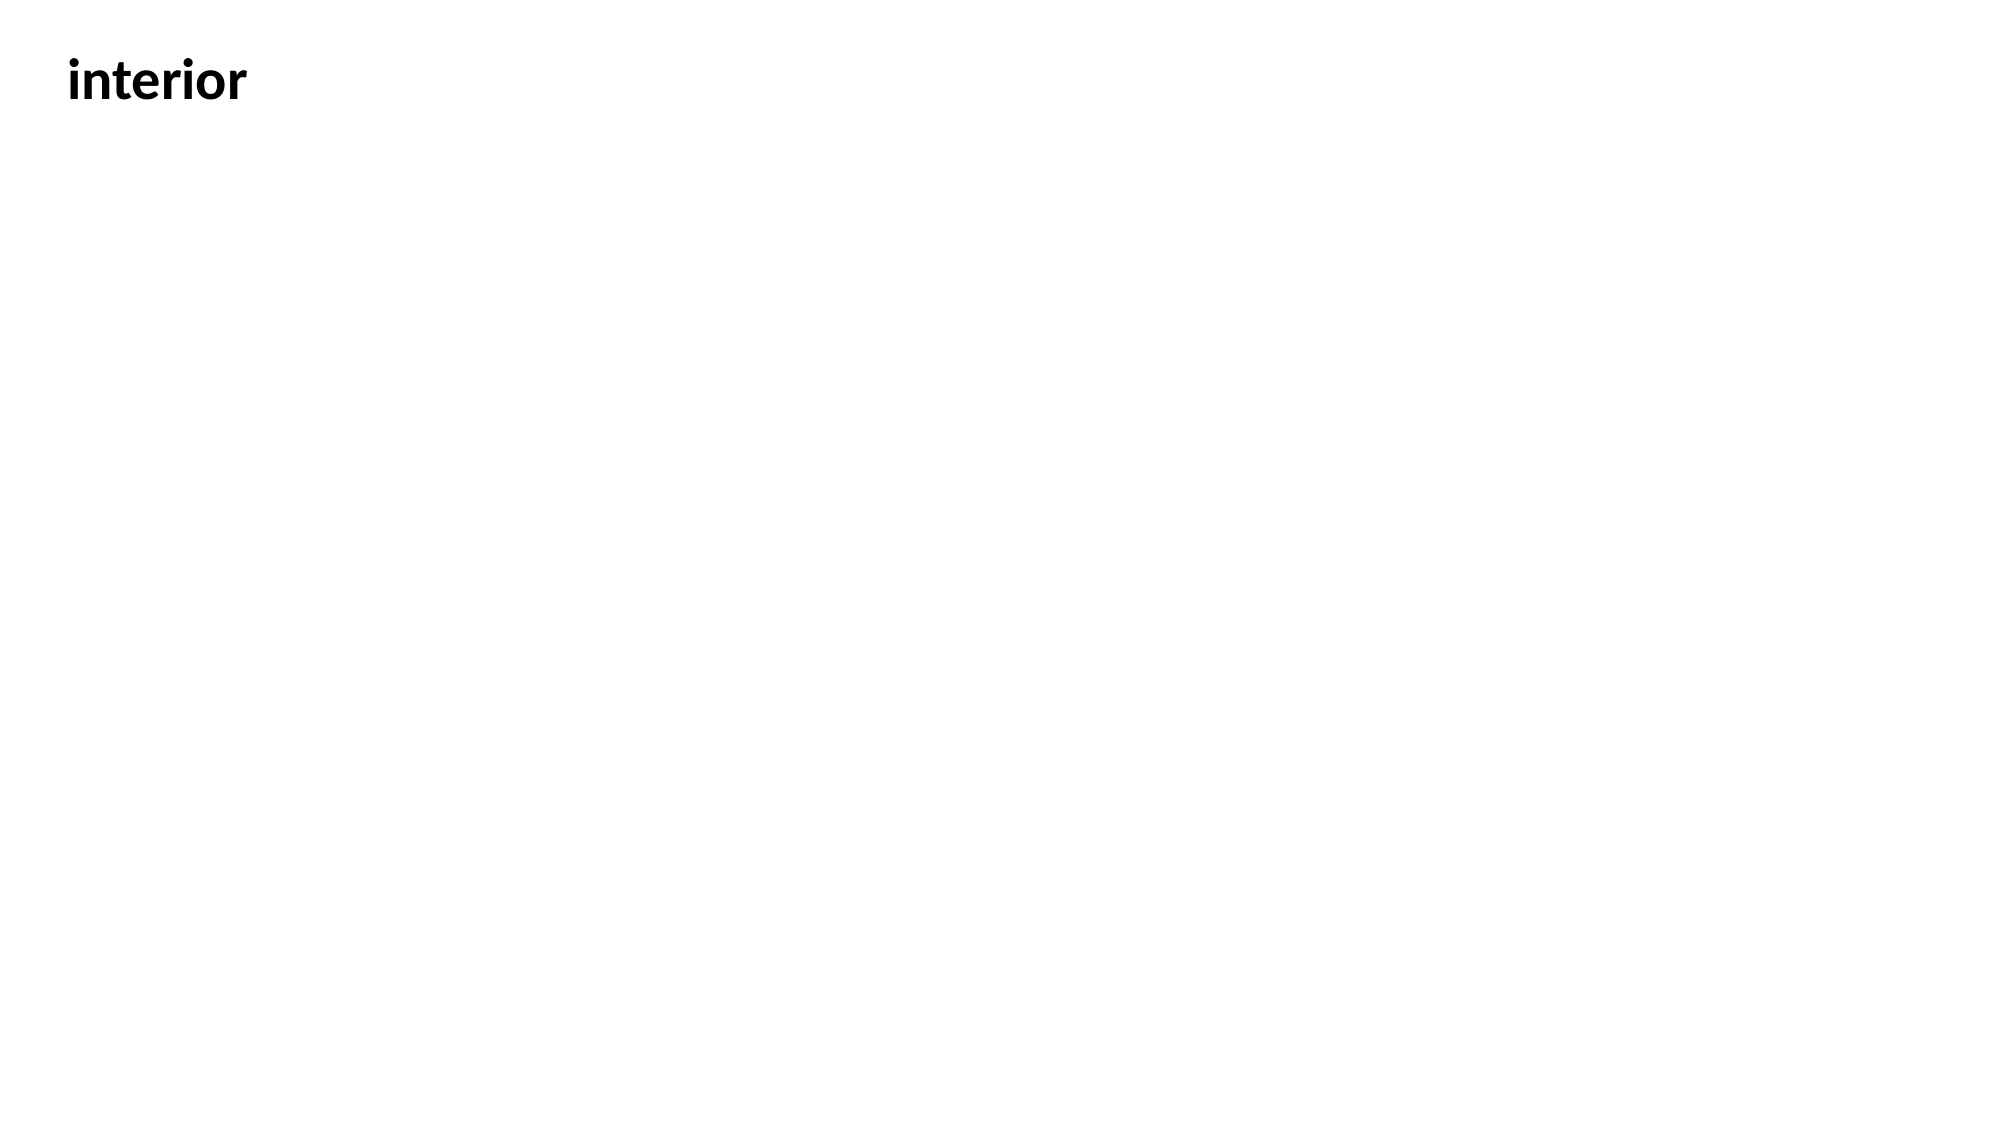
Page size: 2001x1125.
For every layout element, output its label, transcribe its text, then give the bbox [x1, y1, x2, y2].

text_box interior [52, 33, 1824, 119]
